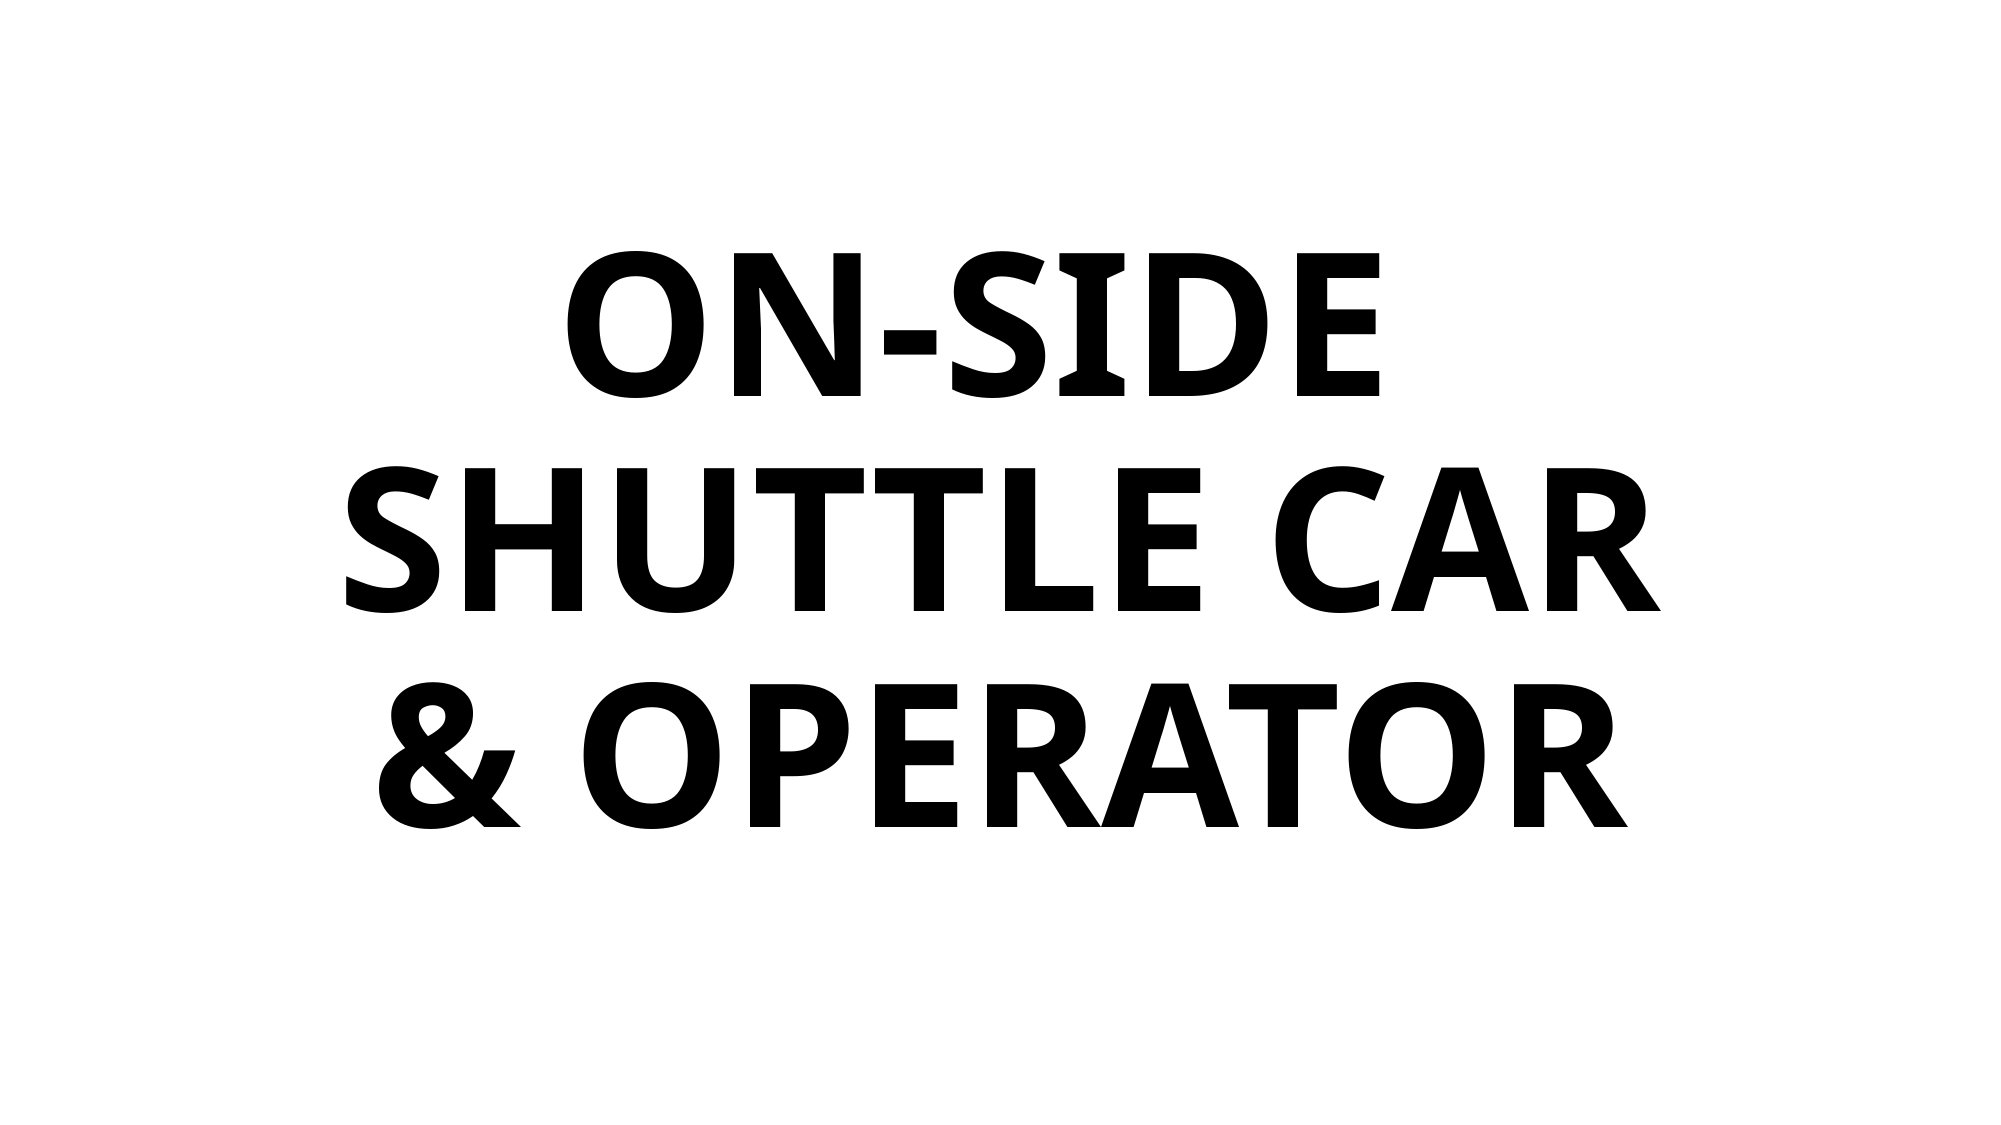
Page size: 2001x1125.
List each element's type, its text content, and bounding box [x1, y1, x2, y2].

title ON-SIDE SHUTTLE CAR & OPERATOR [137, 59, 1863, 1035]
